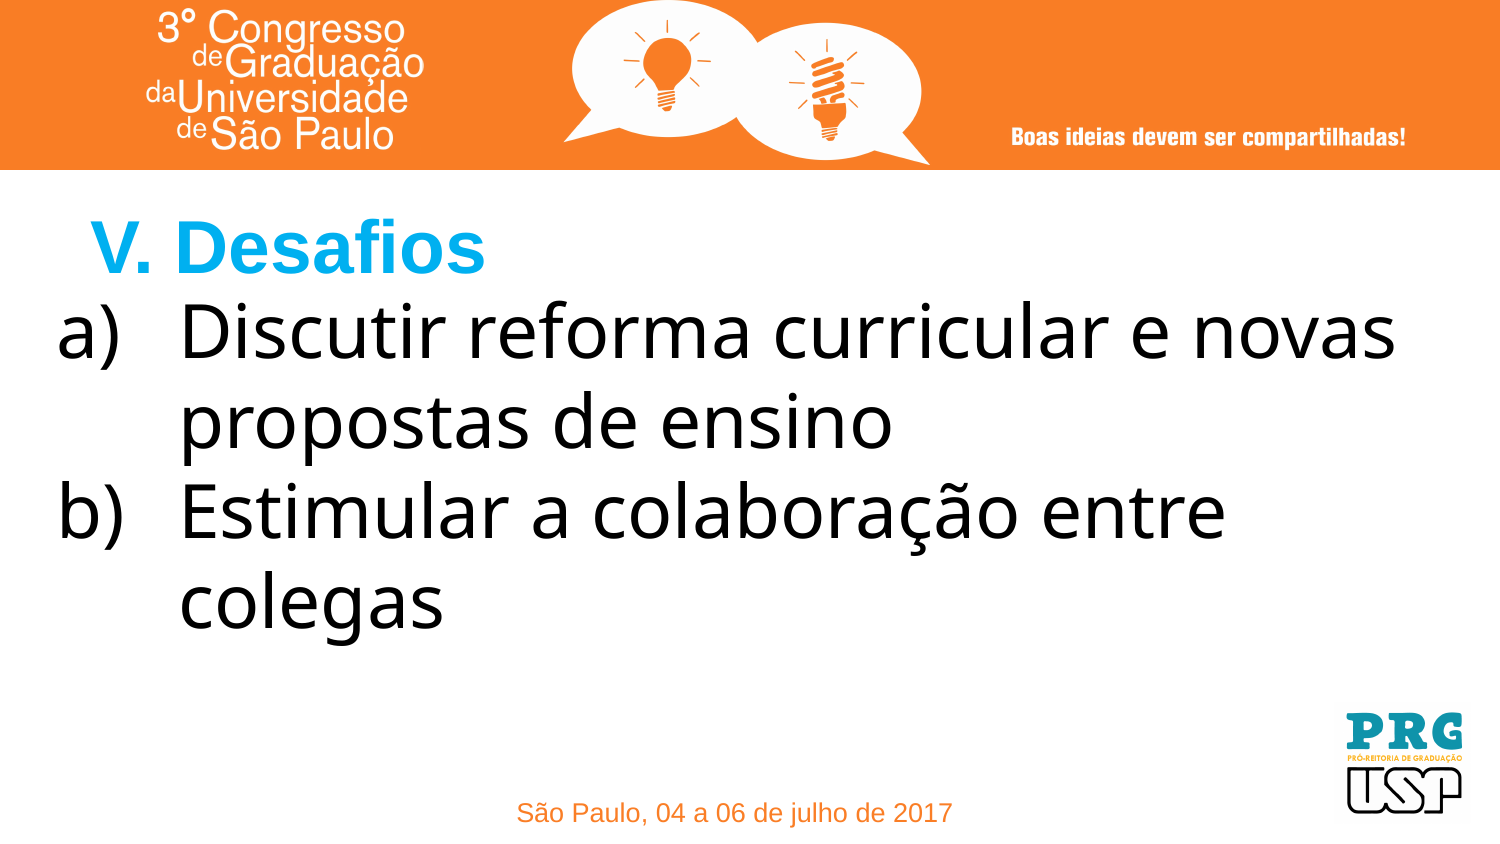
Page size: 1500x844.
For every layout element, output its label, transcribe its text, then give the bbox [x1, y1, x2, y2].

picture [1334, 702, 1471, 824]
picture [0, 0, 1500, 170]
list Discutir reforma curricular e novas propostas de ensino Estimular a colaboração entre colegas [41, 268, 1447, 762]
title V. Desafios [75, 150, 1425, 268]
